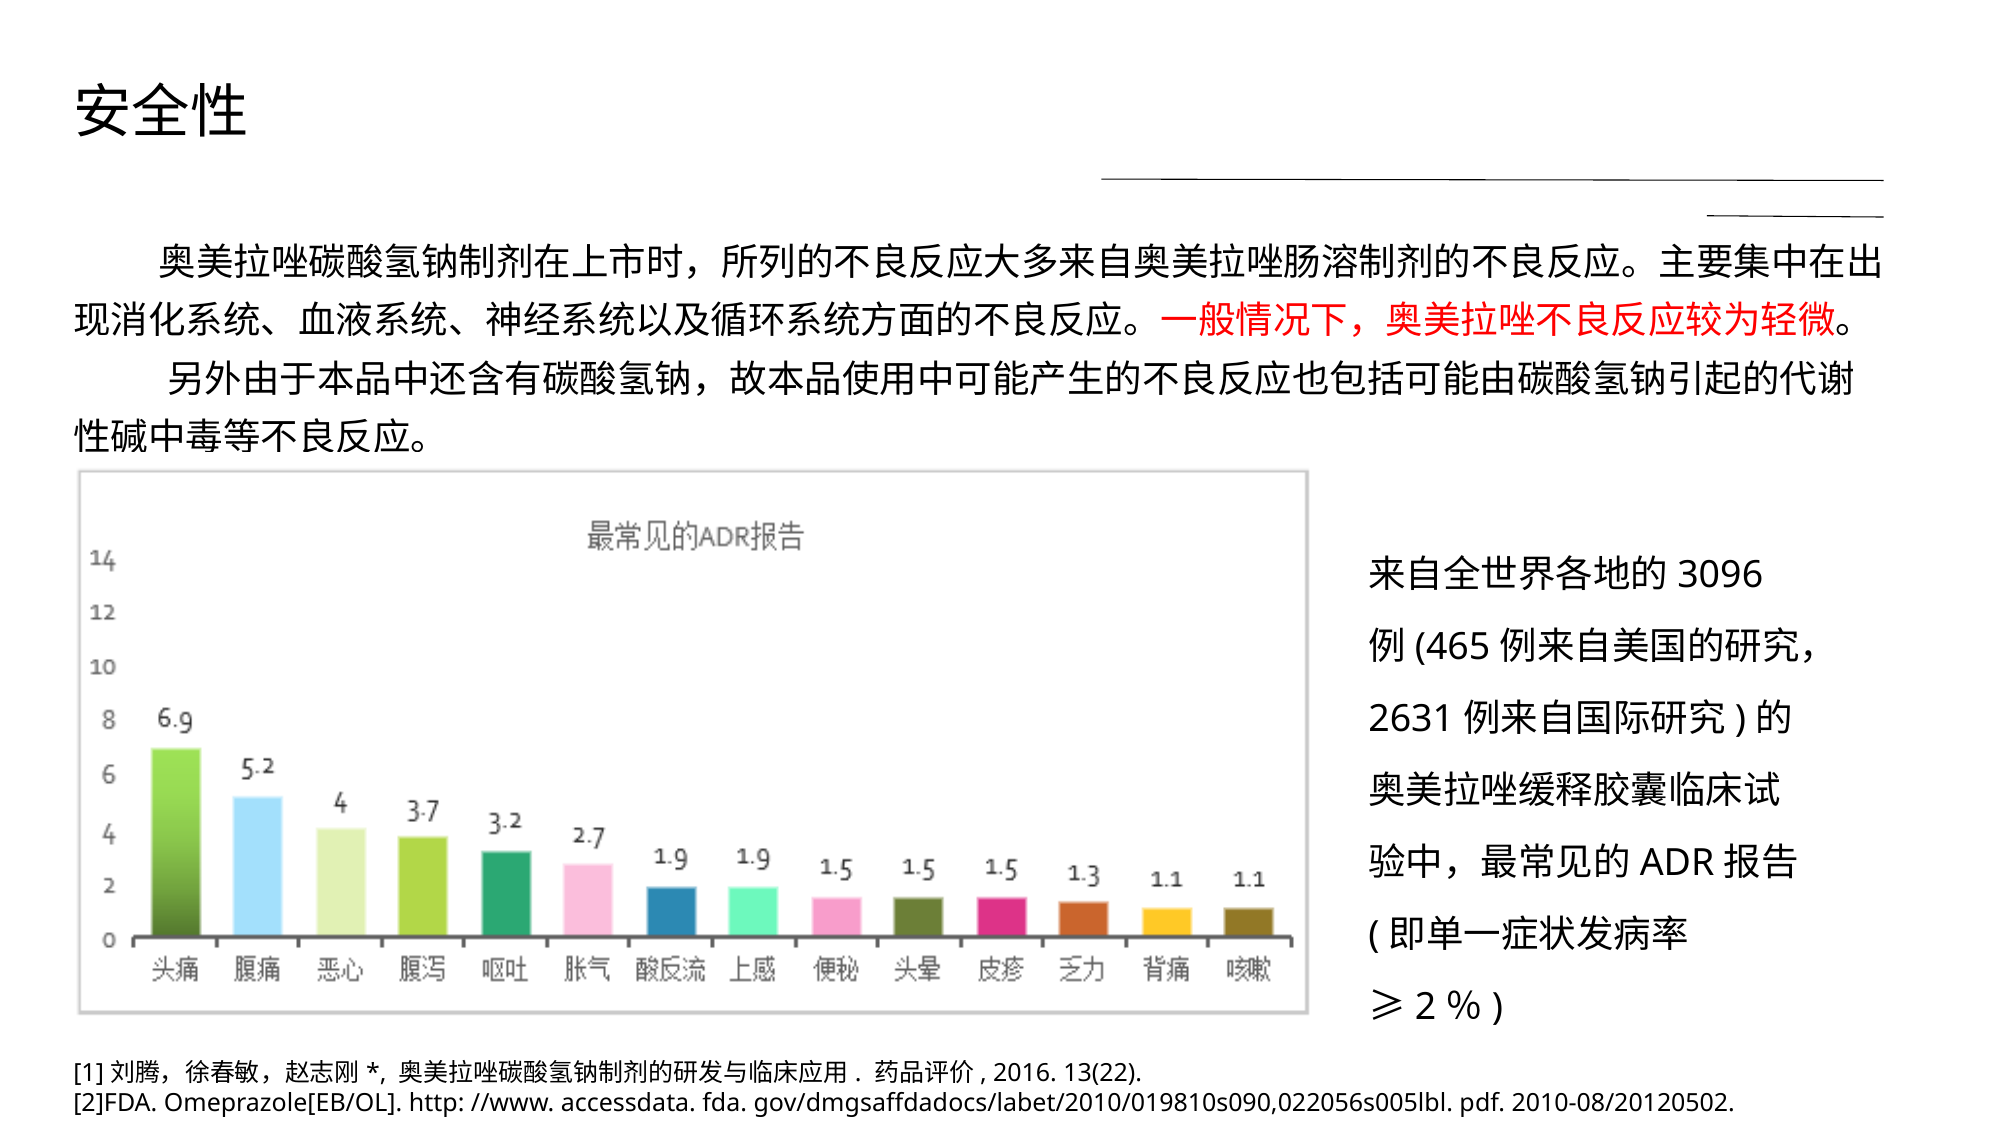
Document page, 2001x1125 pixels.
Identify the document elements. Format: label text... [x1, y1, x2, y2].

text_box 安全性 [58, 70, 1461, 158]
text_box 奥美拉唑碳酸氢钠制剂在上市时，所列的不良反应大多来自奥美拉唑肠溶制剂的不良反应。主要集中在出现消化系统、血液系统、神经系统以及循环系统方面的不良反应。一般情况下，奥美拉唑不良反应较为轻微。 另外由于本品中还含有碳酸氢钠，故本品使用中可能产生的不良反应也包括可能由碳酸氢钠引起的代谢性碱中毒等不良反应。 [58, 216, 1903, 531]
picture [58, 452, 1325, 1030]
text_box [1]刘腾，徐春敏，赵志刚*, 奥美拉唑碳酸氢钠制剂的研发与临床应用. 药品评价, 2016. 13(22). [2]FDA. Omeprazole[EB/OL]. http: //www. accessdata. fda. gov/dmgsaffdadocs/labet/2010/019810s090,022056s005lbl. pdf. 2010-08/20120502. [58, 1049, 1986, 1093]
text_box 来自全世界各地的3096例(465例来自美国的研究，2631例来自国际研究)的奥美拉唑缓释胶囊临床试验中，最常见的ADR报告(即单一症状发病率≥2％) [1353, 515, 1817, 1035]
